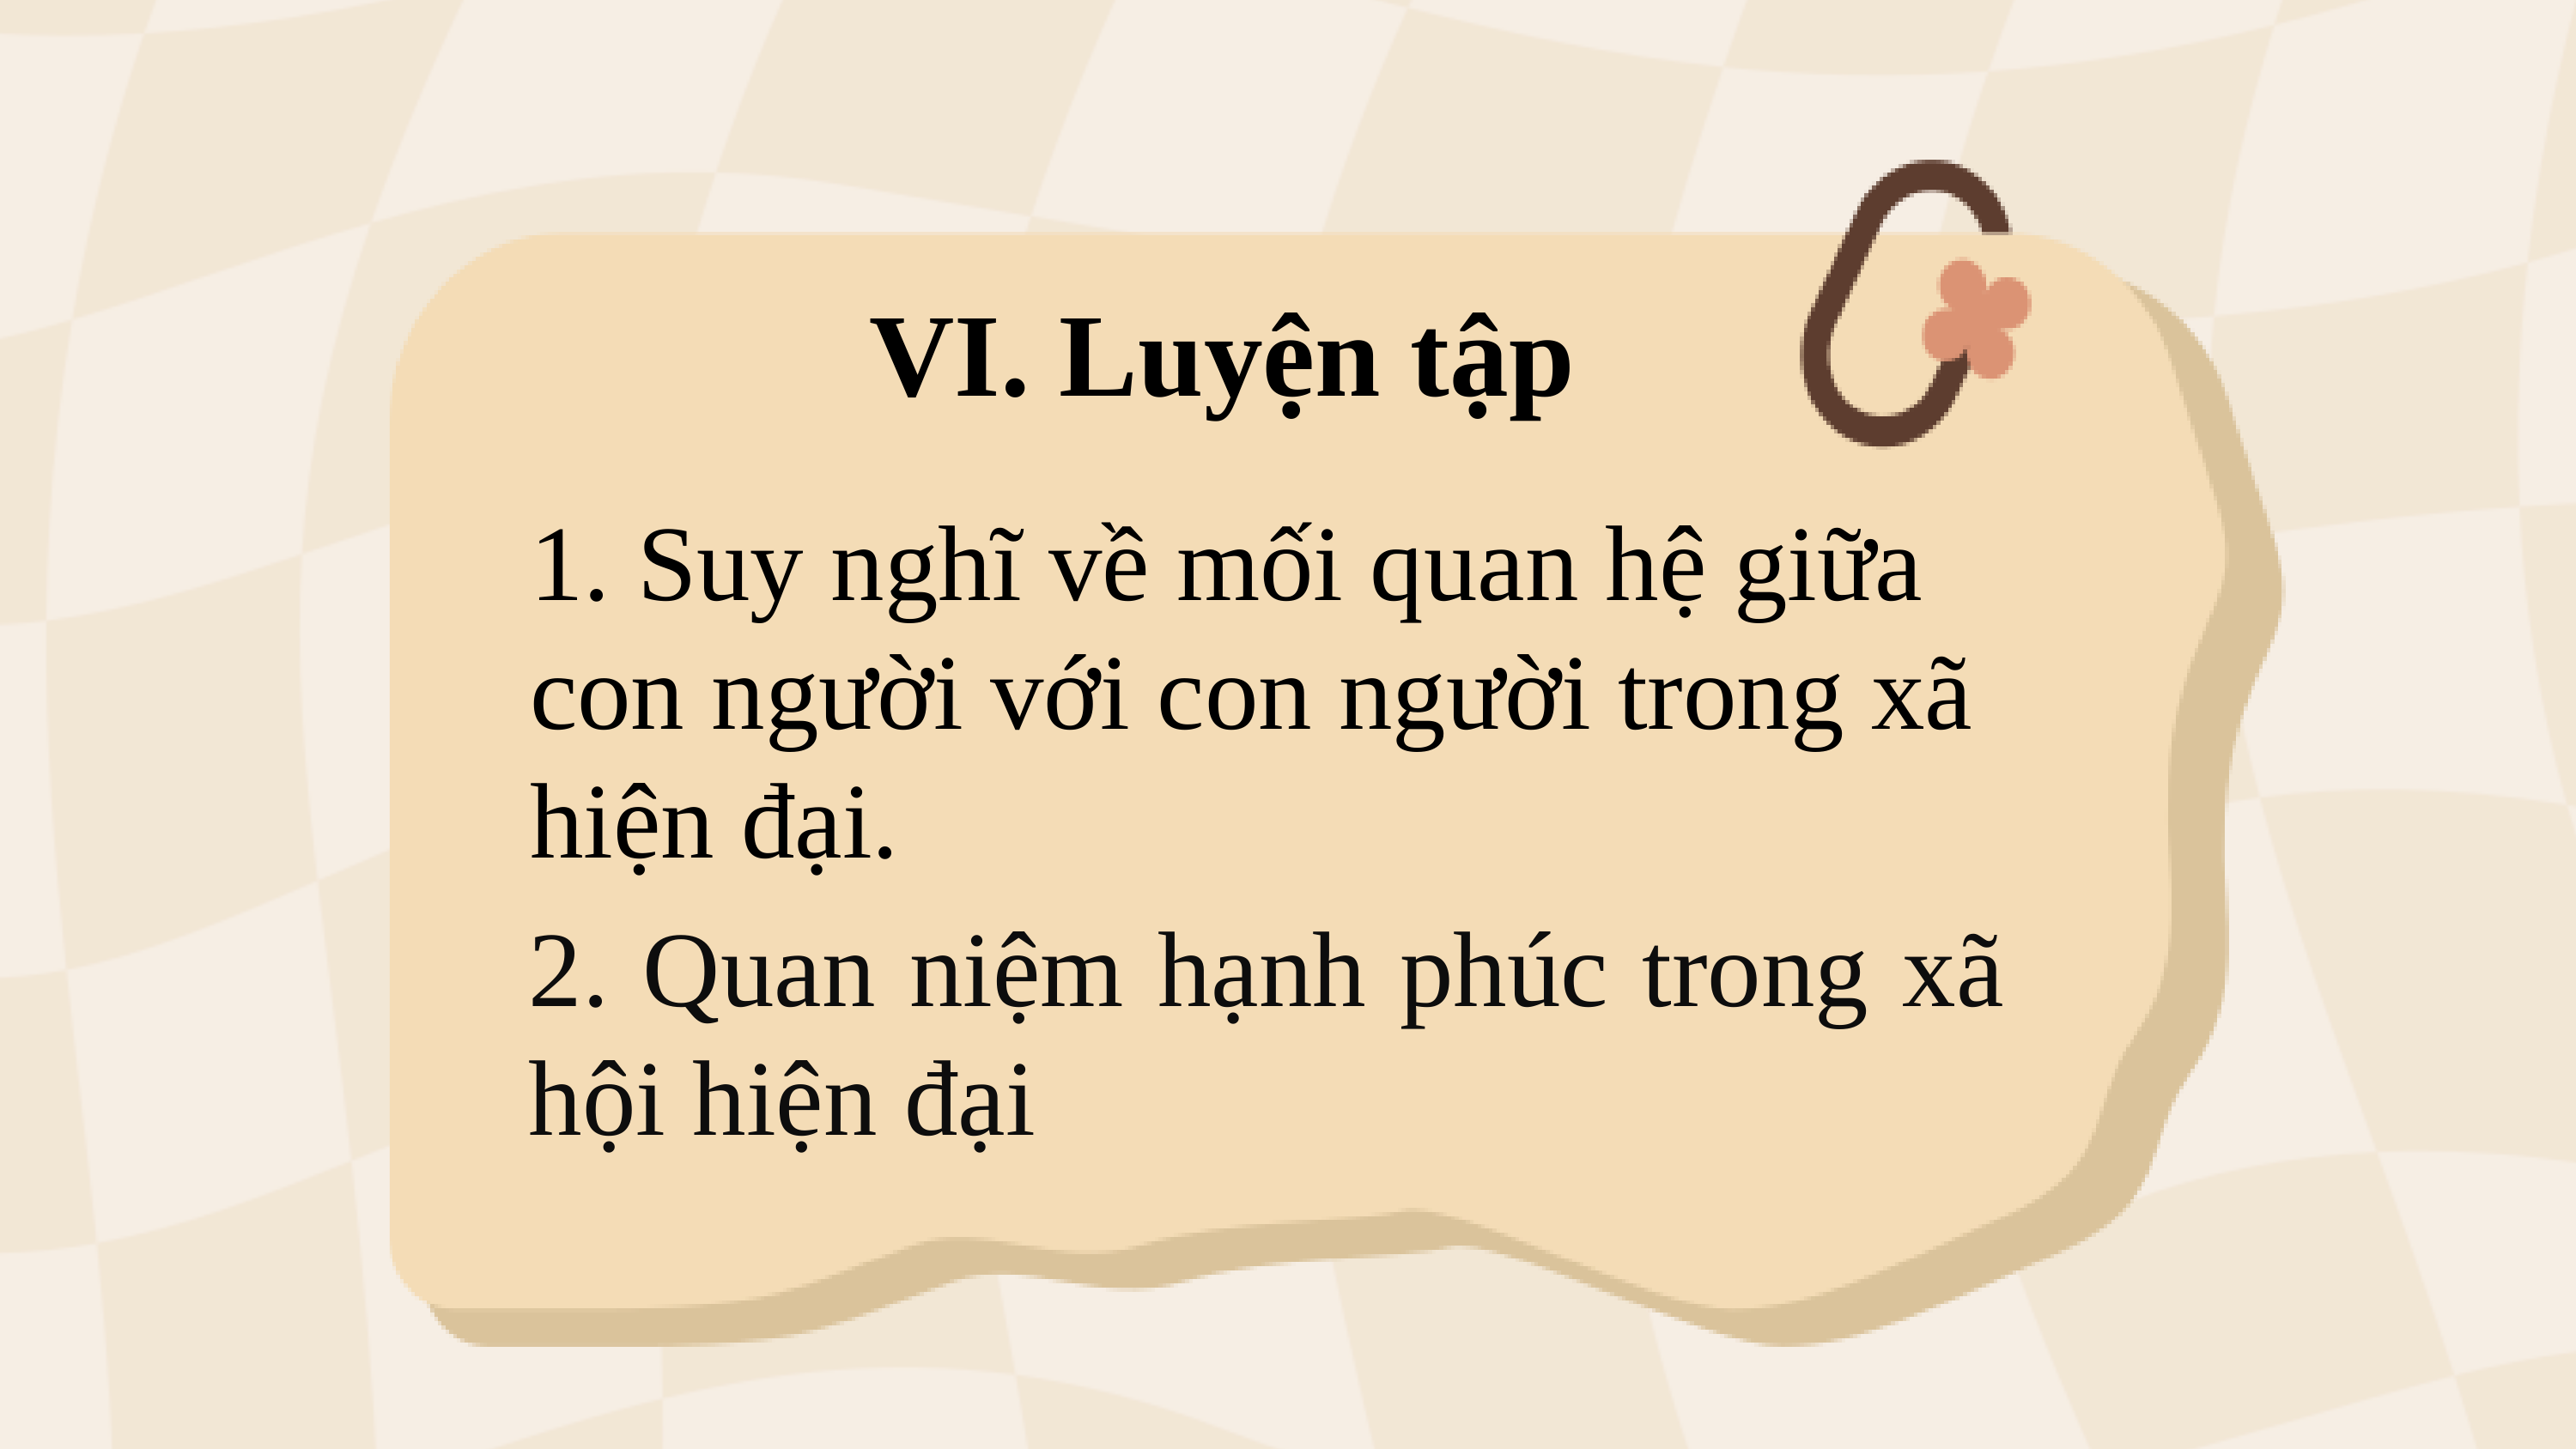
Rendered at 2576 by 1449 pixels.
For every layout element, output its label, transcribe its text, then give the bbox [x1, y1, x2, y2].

text_box [389, 148, 2301, 1347]
text_box [0, 0, 2576, 1449]
text_box VI. Luyện tập [869, 277, 2576, 420]
text_box 2. Quan niệm hạnh phúc trong xã hội hiện đại [516, 893, 2018, 1163]
text_box 1. Suy nghĩ về mối quan hệ giữa con người với con người trong xã hiện đại. [530, 493, 2046, 880]
